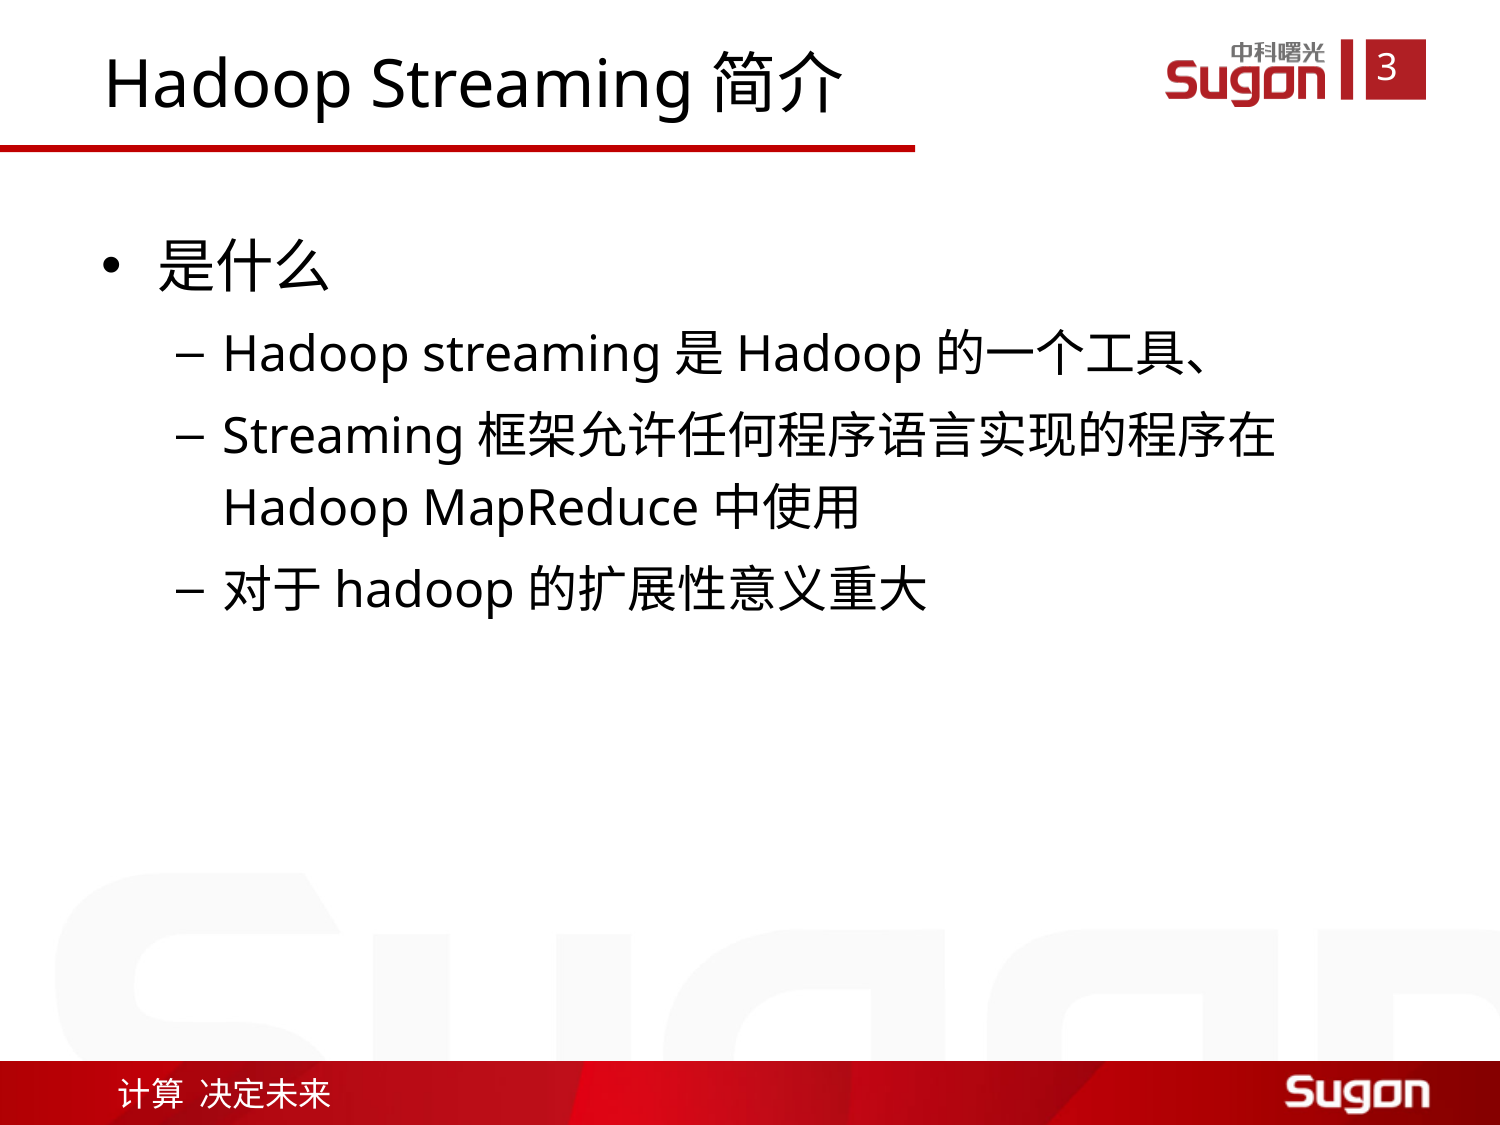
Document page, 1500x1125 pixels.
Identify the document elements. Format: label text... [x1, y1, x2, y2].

list Hadoop Streaming简介 [88, 33, 1152, 136]
list 是什么 Hadoop streaming是Hadoop的一个工具、 Streaming框架允许任何程序语言实现的程序在Hadoop MapReduce中使用 对于hadoop的扩展性意义重大 [86, 208, 1412, 846]
picture [0, 0, 1500, 1125]
